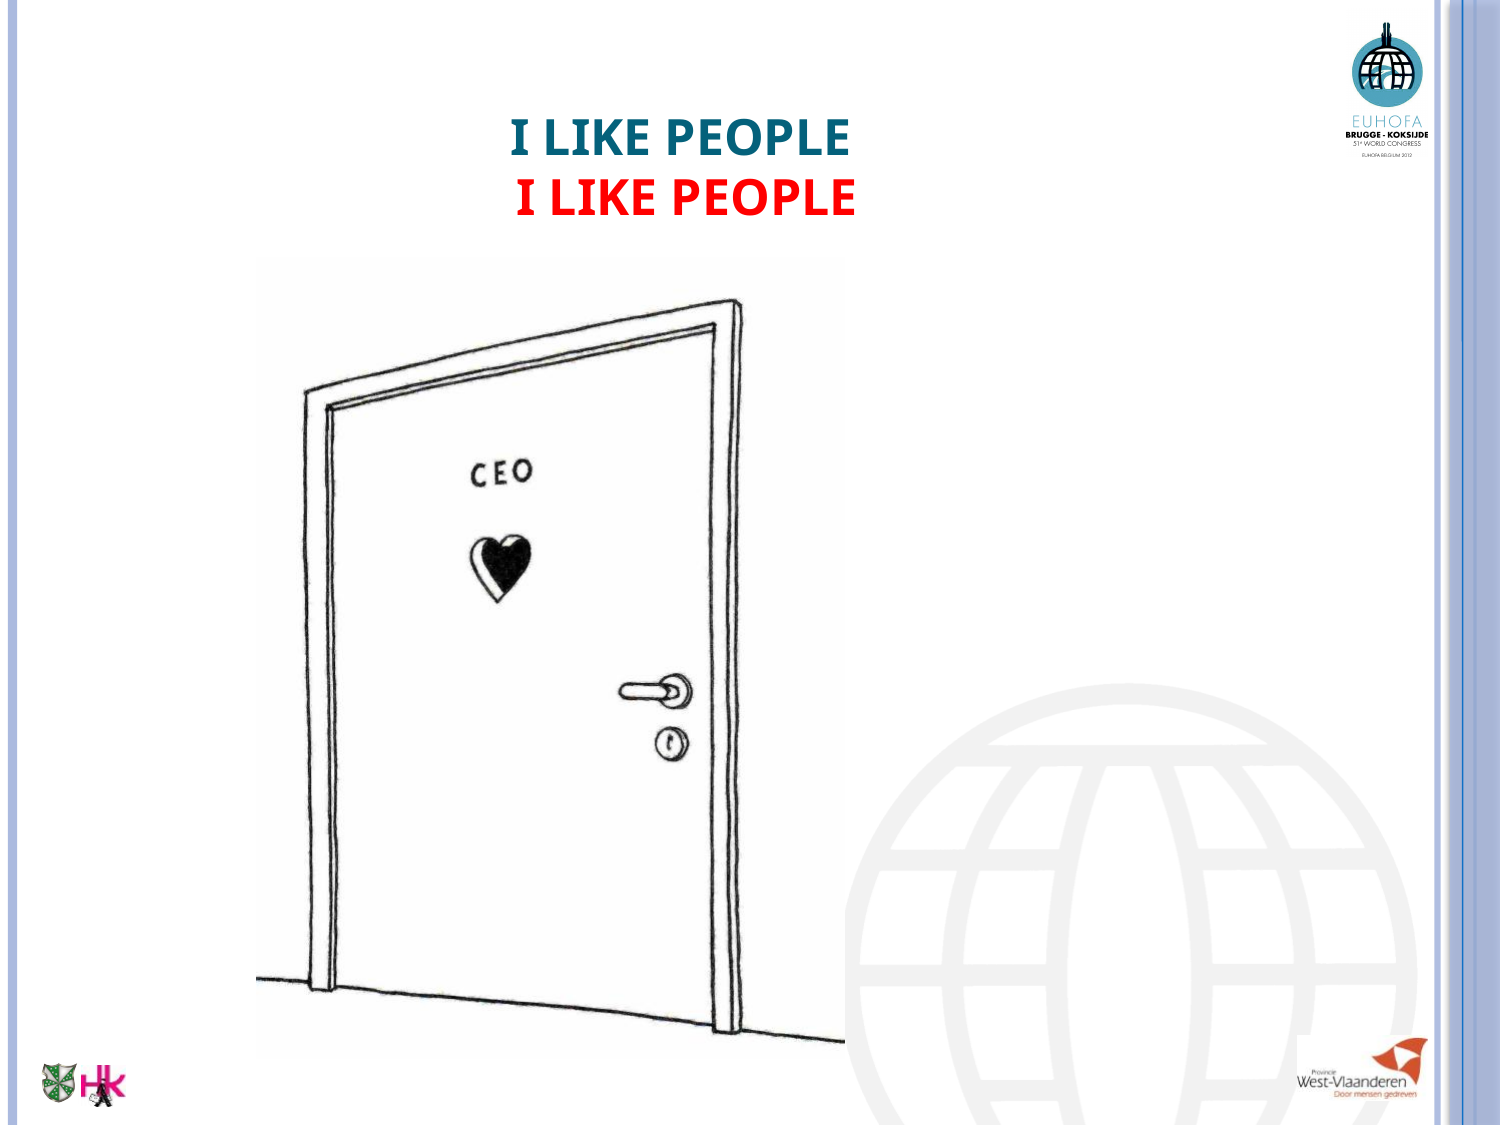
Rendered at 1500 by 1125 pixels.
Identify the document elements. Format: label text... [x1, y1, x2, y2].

picture [255, 257, 1428, 1125]
title I like People I like People [75, 45, 1300, 233]
picture [1346, 8, 1428, 157]
picture [41, 1062, 79, 1104]
picture [81, 1065, 126, 1107]
